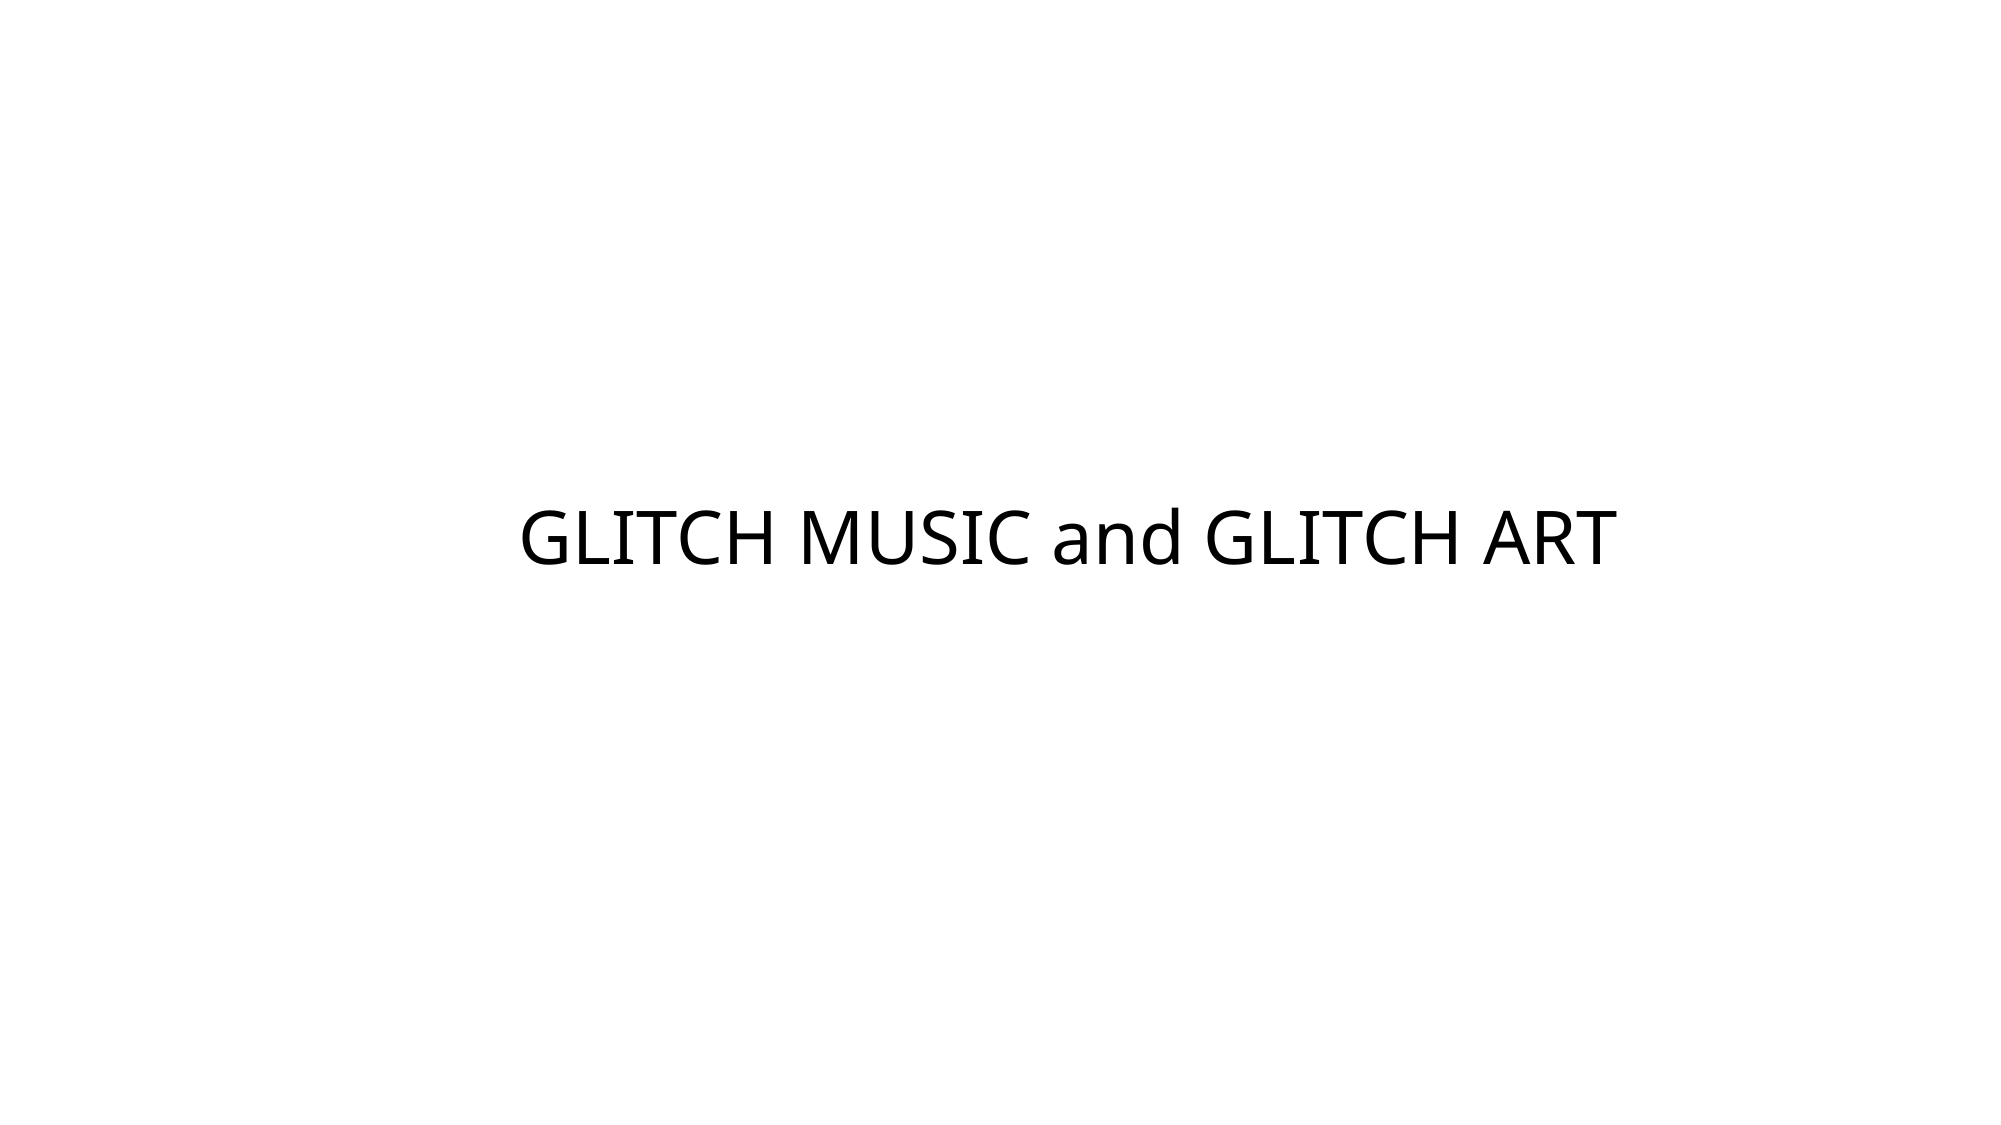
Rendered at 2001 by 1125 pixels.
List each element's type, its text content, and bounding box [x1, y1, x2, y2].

title GLITCH MUSIC and GLITCH ART [503, 491, 1698, 680]
